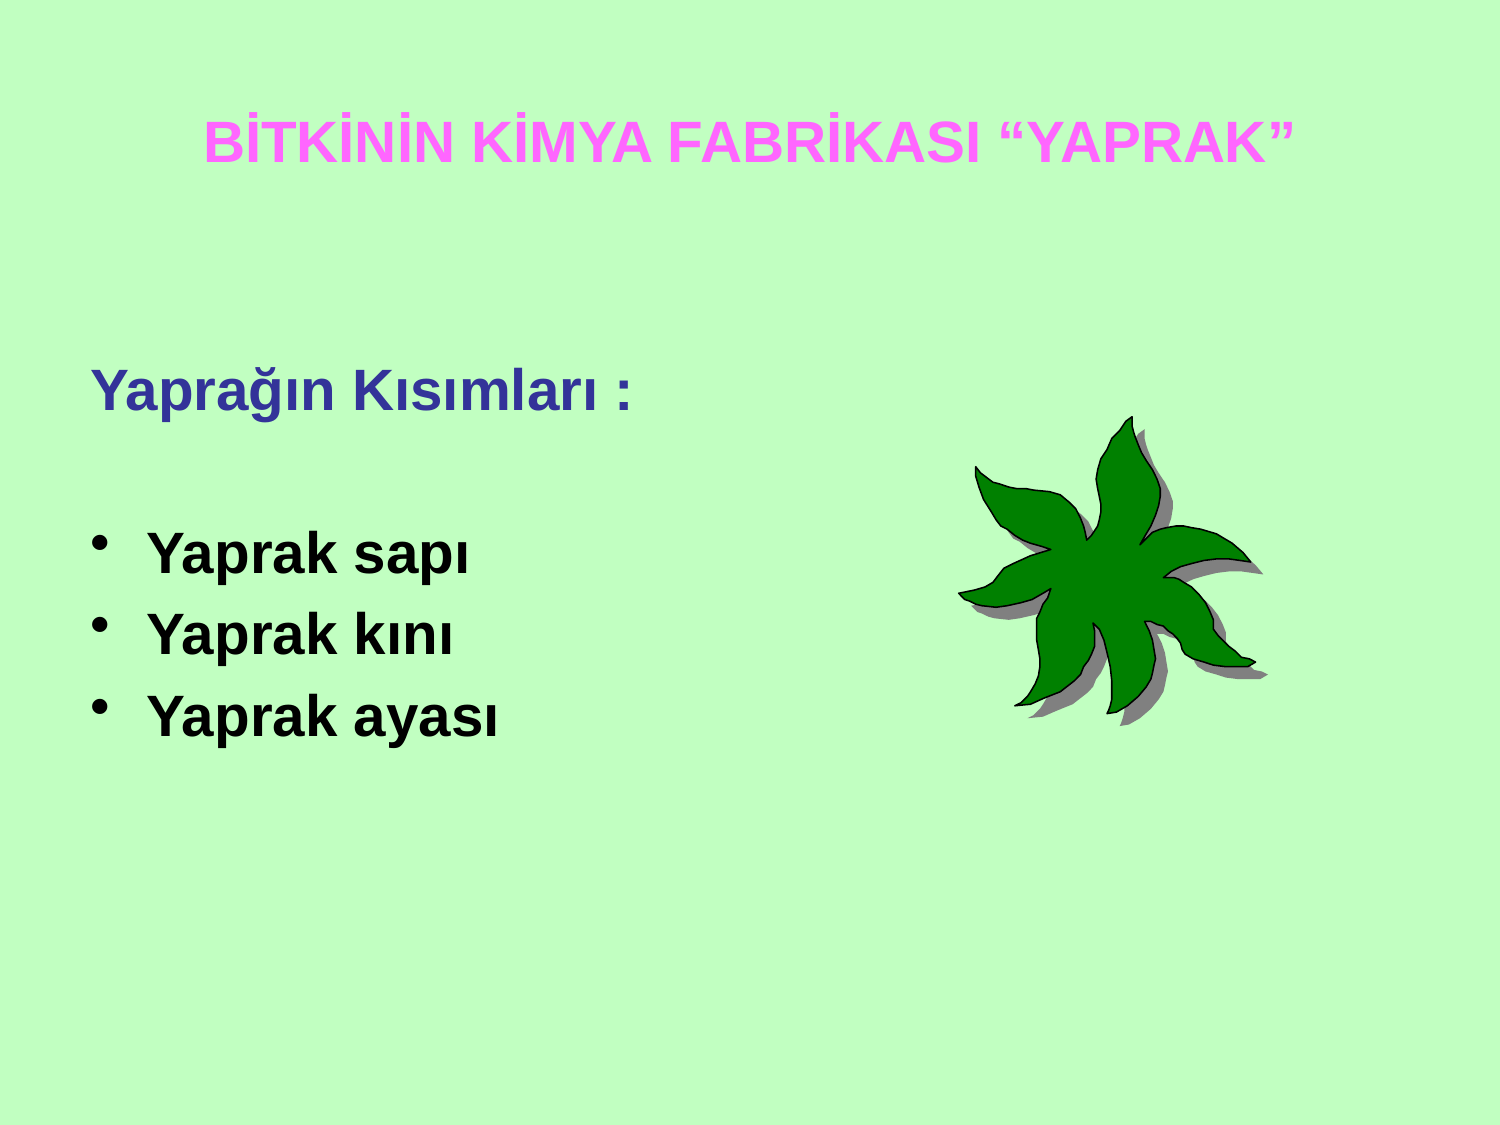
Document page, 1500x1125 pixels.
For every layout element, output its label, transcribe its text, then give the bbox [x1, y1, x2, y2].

title BİTKİNİN KİMYA FABRİKASI “YAPRAK” [75, 45, 1425, 233]
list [950, 408, 1278, 736]
list Yaprağın Kısımları : Yaprak sapı Yaprak kını Yaprak ayası [75, 262, 738, 1005]
